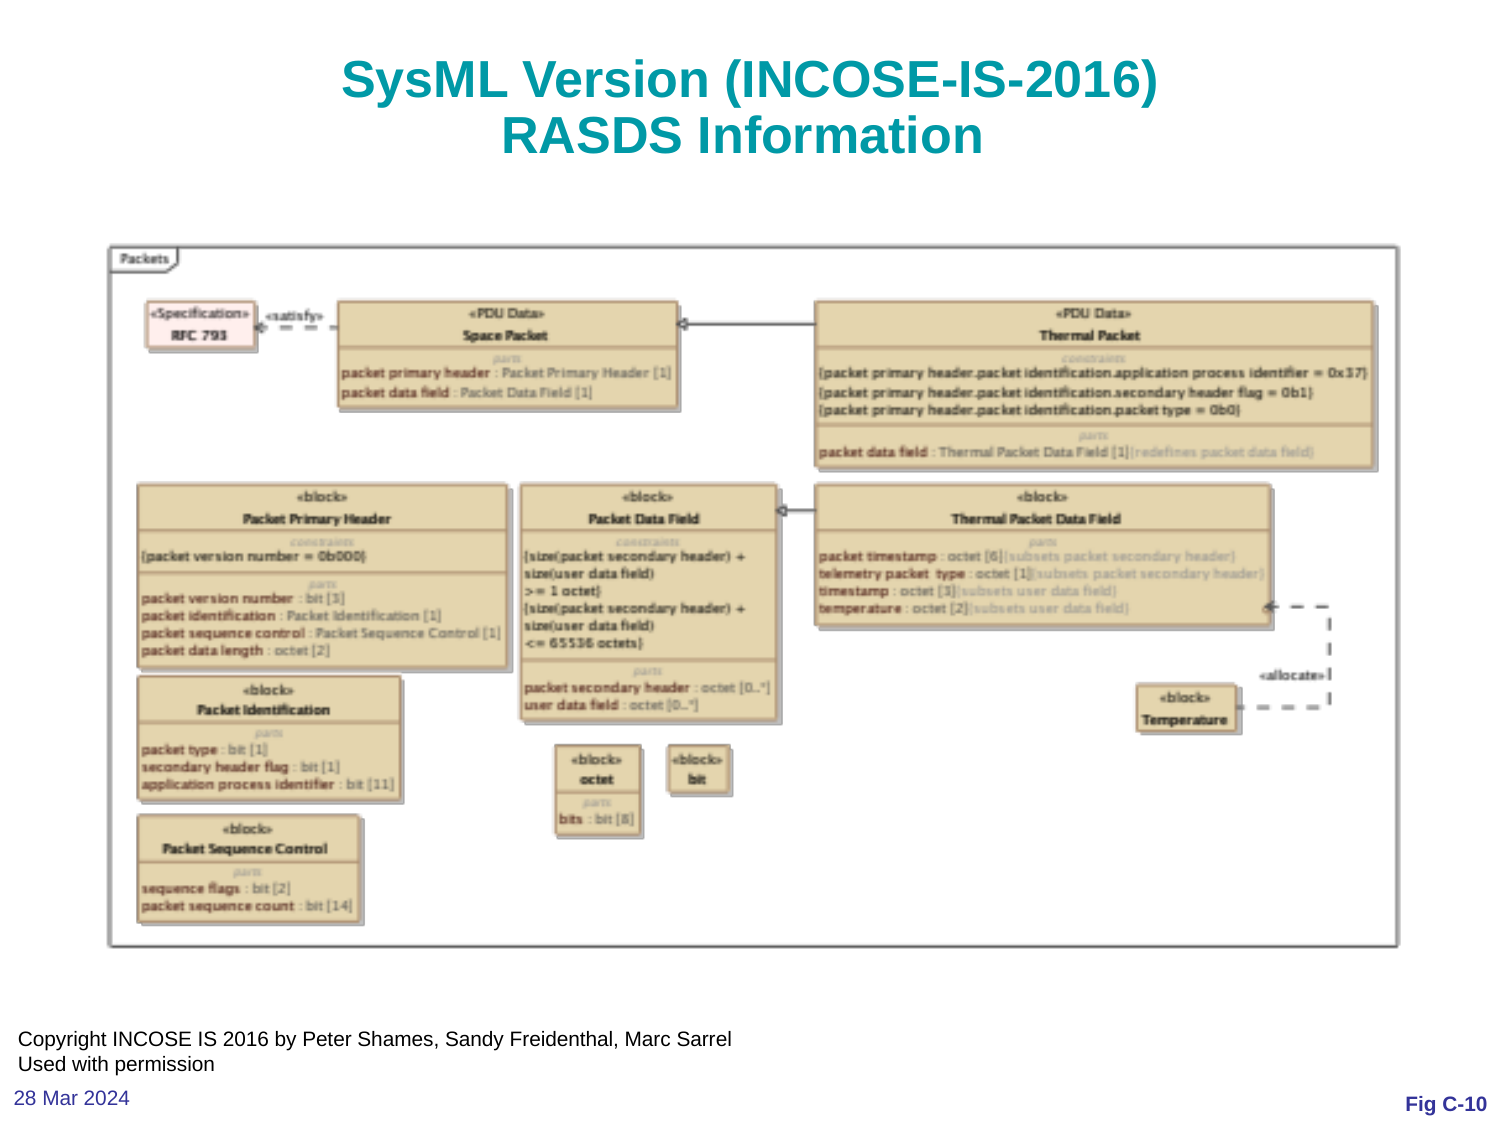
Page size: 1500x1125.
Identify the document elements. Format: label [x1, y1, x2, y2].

text_box [1216, 1081, 1500, 1125]
list [98, 232, 1402, 952]
slide_number [0, 1074, 285, 1120]
title [75, 45, 1425, 233]
text_box [3, 1018, 750, 1084]
